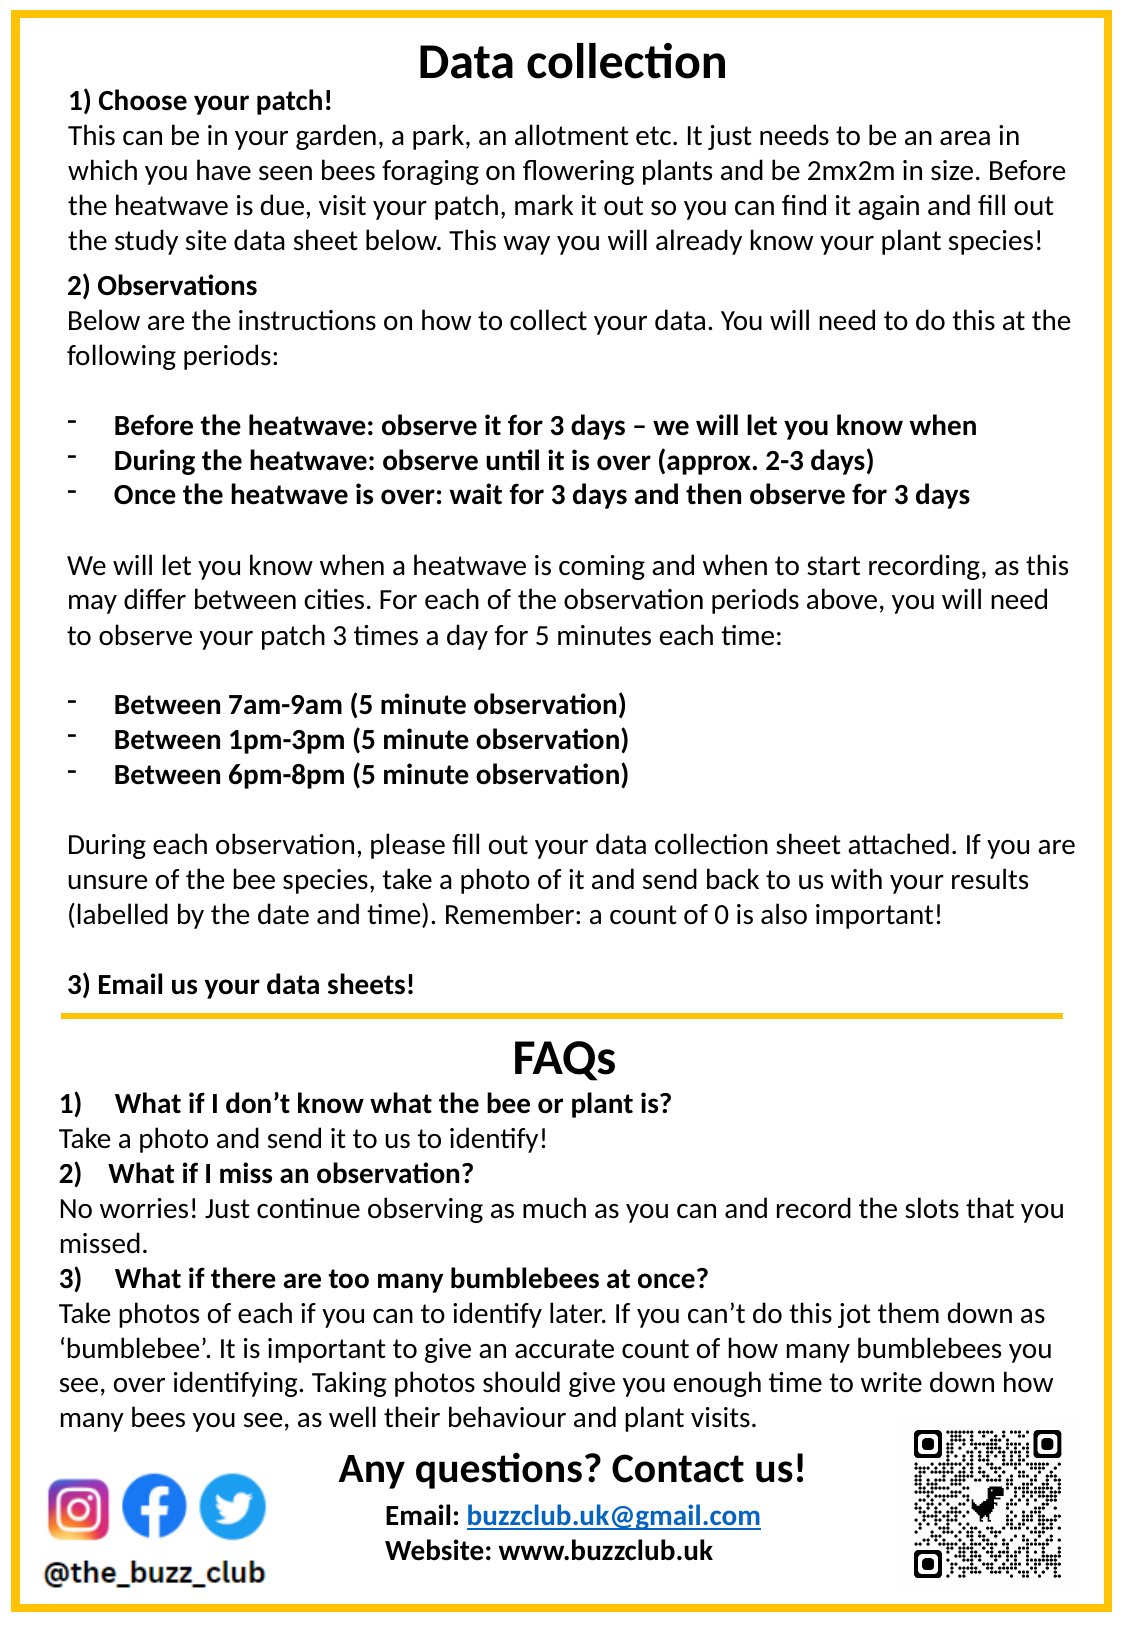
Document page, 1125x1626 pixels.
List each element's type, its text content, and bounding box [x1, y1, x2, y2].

text_box What if I don’t know what the bee or plant is? Take a photo and send it to us to identify! 2) What if I miss an observation? No worries! Just continue observing as much as you can and record the slots that you missed. 3) What if there are too many bumblebees at once? Take photos of each if you can to identify later. If you can’t do this jot them down as ‘bumblebee’. It is important to give an accurate count of how many bumblebees you see, over identifying. Taking photos should give you enough time to write down how many bees you see, as well their behaviour and plant visits. [44, 1076, 1086, 1442]
text_box 2) Observations Below are the instructions on how to collect your data. You will need to do this at the following periods: Before the heatwave: observe it for 3 days – we will let you know when During the heatwave: observe until it is over (approx. 2-3 days) Once the heatwave is over: wait for 3 days and then observe for 3 days We will let you know when a heatwave is coming and when to start recording, as this may differ between cities. For each of the observation periods above, you will need to observe your patch 3 times a day for 5 minutes each time: Between 7am-9am (5 minute observation) Between 1pm-3pm (5 minute observation) Between 6pm-8pm (5 minute observation) During each observation, please fill out your data collection sheet attached. If you are unsure of the bee species, take a photo of it and send back to us with your results (labelled by the date and time). Remember: a count of 0 is also important! 3) Email us your data sheets! [52, 258, 1094, 1008]
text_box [41, 1414, 1077, 1594]
text_box [15, 13, 1109, 1609]
text_box FAQs [22, 1017, 1107, 1093]
text_box Data collection [30, 20, 1116, 96]
